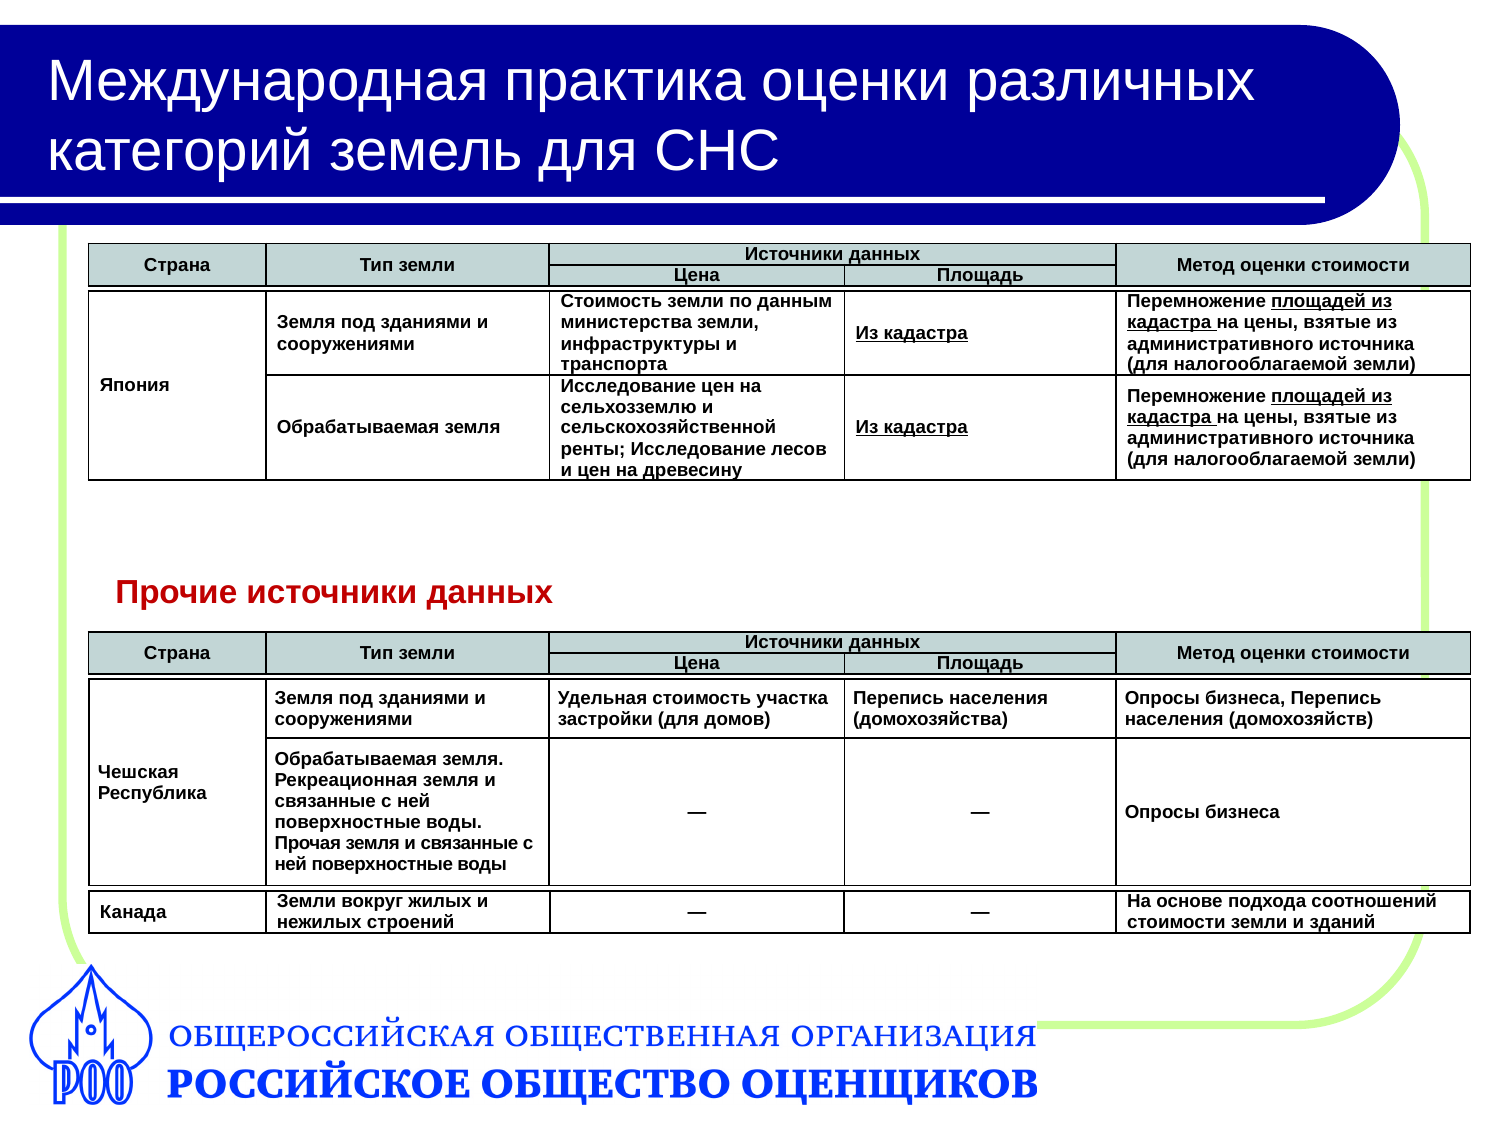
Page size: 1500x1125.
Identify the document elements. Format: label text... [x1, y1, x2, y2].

table_header Перемножение площадей из кадастра на цены, взятые из административного источника (для налогооблагаемой земли) [1117, 292, 1470, 374]
table_header Стоимость земли по данным министерства земли, инфраструктуры и транспорта [550, 292, 844, 374]
table_header Удельная стоимость участка застройки (для домов) [550, 680, 844, 737]
table_cell Из кадастра [845, 376, 1115, 479]
table_header — [551, 892, 843, 932]
table_cell — [845, 739, 1115, 885]
table_cell Цена [550, 654, 844, 673]
table_header — [845, 892, 1115, 932]
table_header Чешская Республика [90, 680, 265, 885]
table_header Источники данных [550, 633, 1115, 652]
table_header Канада [90, 892, 265, 932]
table_cell Перемножение площадей из кадастра на цены, взятые из административного источника (для налогооблагаемой земли) [1117, 376, 1470, 479]
table_header Япония [89, 292, 265, 479]
table_header Опросы бизнеса, Перепись населения (домохозяйств) [1117, 680, 1470, 737]
table_header Земля под зданиями и сооружениями [267, 292, 549, 374]
table_header Страна [89, 633, 265, 673]
table_cell Опросы бизнеса [1117, 739, 1470, 885]
table_cell Обрабатываемая земля. Рекреационная земля и связанные с ней поверхностные воды. Прочая земля и связанные с ней поверхностные воды [267, 739, 548, 885]
table_header Из кадастра [845, 292, 1115, 374]
table_cell — [550, 739, 844, 885]
table_header Тип земли [267, 633, 548, 673]
title Международная практика оценки различных категорий земель для СНС [32, 37, 1347, 188]
table_header Метод оценки стоимости [1117, 244, 1470, 285]
table_header Перепись населения (домохозяйства) [845, 680, 1115, 737]
table_header Тип земли [267, 244, 548, 285]
table_header Земля под зданиями и сооружениями [267, 680, 548, 737]
table_cell Исследование цен на сельхозземлю и сельскохозяйственной ренты; Исследование лесов и цен на древесину [550, 376, 844, 479]
table_header Земли вокруг жилых и нежилых строений [267, 892, 549, 932]
table_header Страна [89, 244, 265, 285]
table_cell Площадь [845, 266, 1115, 285]
picture [29, 964, 1037, 1105]
table_cell Обрабатываемая земля [267, 376, 549, 479]
table_cell Площадь [845, 654, 1115, 673]
text_box Прочие источники данных [100, 562, 1401, 617]
table_cell Цена [550, 266, 844, 285]
table_header На основе подхода соотношений стоимости земли и зданий [1117, 892, 1469, 932]
table_header Источники данных [550, 244, 1115, 264]
table_header Метод оценки стоимости [1117, 633, 1470, 673]
